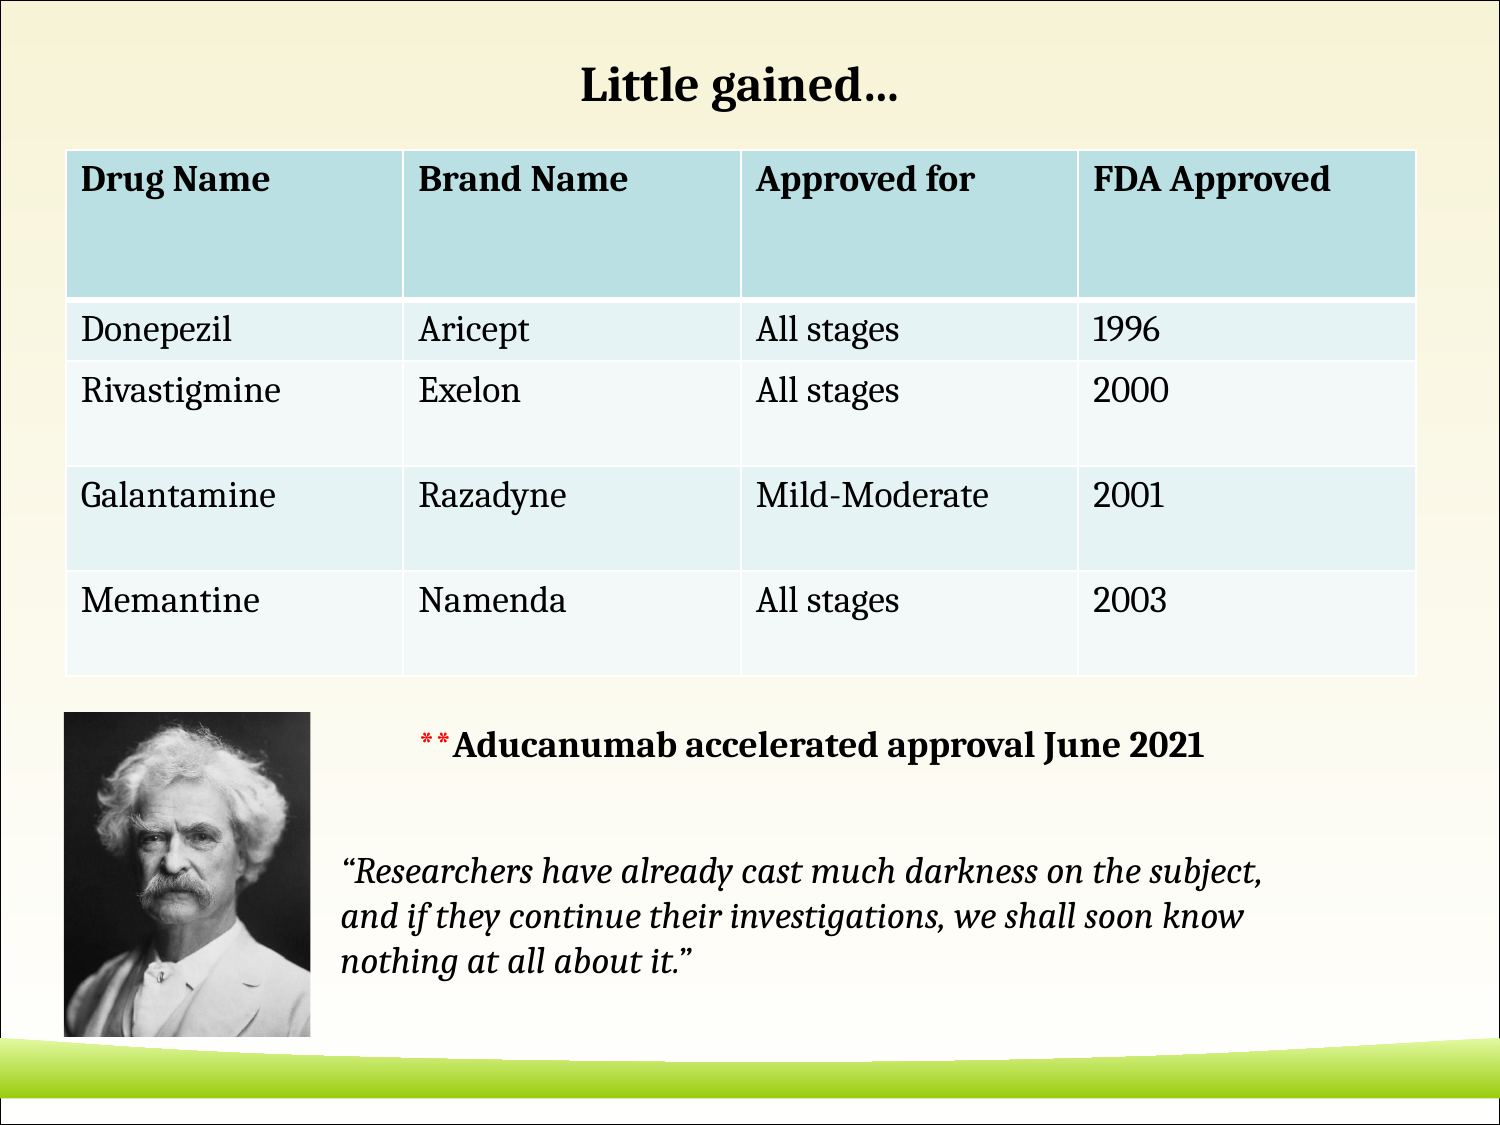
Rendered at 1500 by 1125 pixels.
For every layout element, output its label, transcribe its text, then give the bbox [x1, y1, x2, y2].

table_cell Mild-Moderate [742, 467, 1077, 570]
table_header Brand Name [404, 151, 740, 297]
table_cell Aricept [404, 303, 740, 360]
table_cell Razadyne [404, 467, 740, 570]
table_cell Donepezil [67, 303, 402, 360]
table_header FDA Approved [1079, 151, 1415, 297]
picture [63, 712, 311, 1037]
table_cell Namenda [404, 572, 740, 675]
table_cell Memantine [67, 572, 402, 675]
table_cell All stages [742, 362, 1077, 465]
table_cell 2001 [1079, 467, 1415, 570]
table_header Approved for [742, 151, 1077, 297]
table_cell 1996 [1079, 303, 1415, 360]
table_cell Galantamine [67, 467, 402, 570]
table_cell All stages [742, 572, 1077, 675]
table_cell Exelon [404, 362, 740, 465]
text_box **Aducanumab accelerated approval June 2021 [403, 712, 1221, 773]
table_header Drug Name [67, 151, 402, 297]
table_cell 2003 [1079, 572, 1415, 675]
text_box “Researchers have already cast much darkness on the subject, and if they continue their investigations, we shall soon know nothing at all about it.” [325, 838, 1437, 988]
title Little gained… [65, 0, 1416, 149]
table_cell 2000 [1079, 362, 1415, 465]
table_cell Rivastigmine [67, 362, 402, 465]
table_cell All stages [742, 303, 1077, 360]
